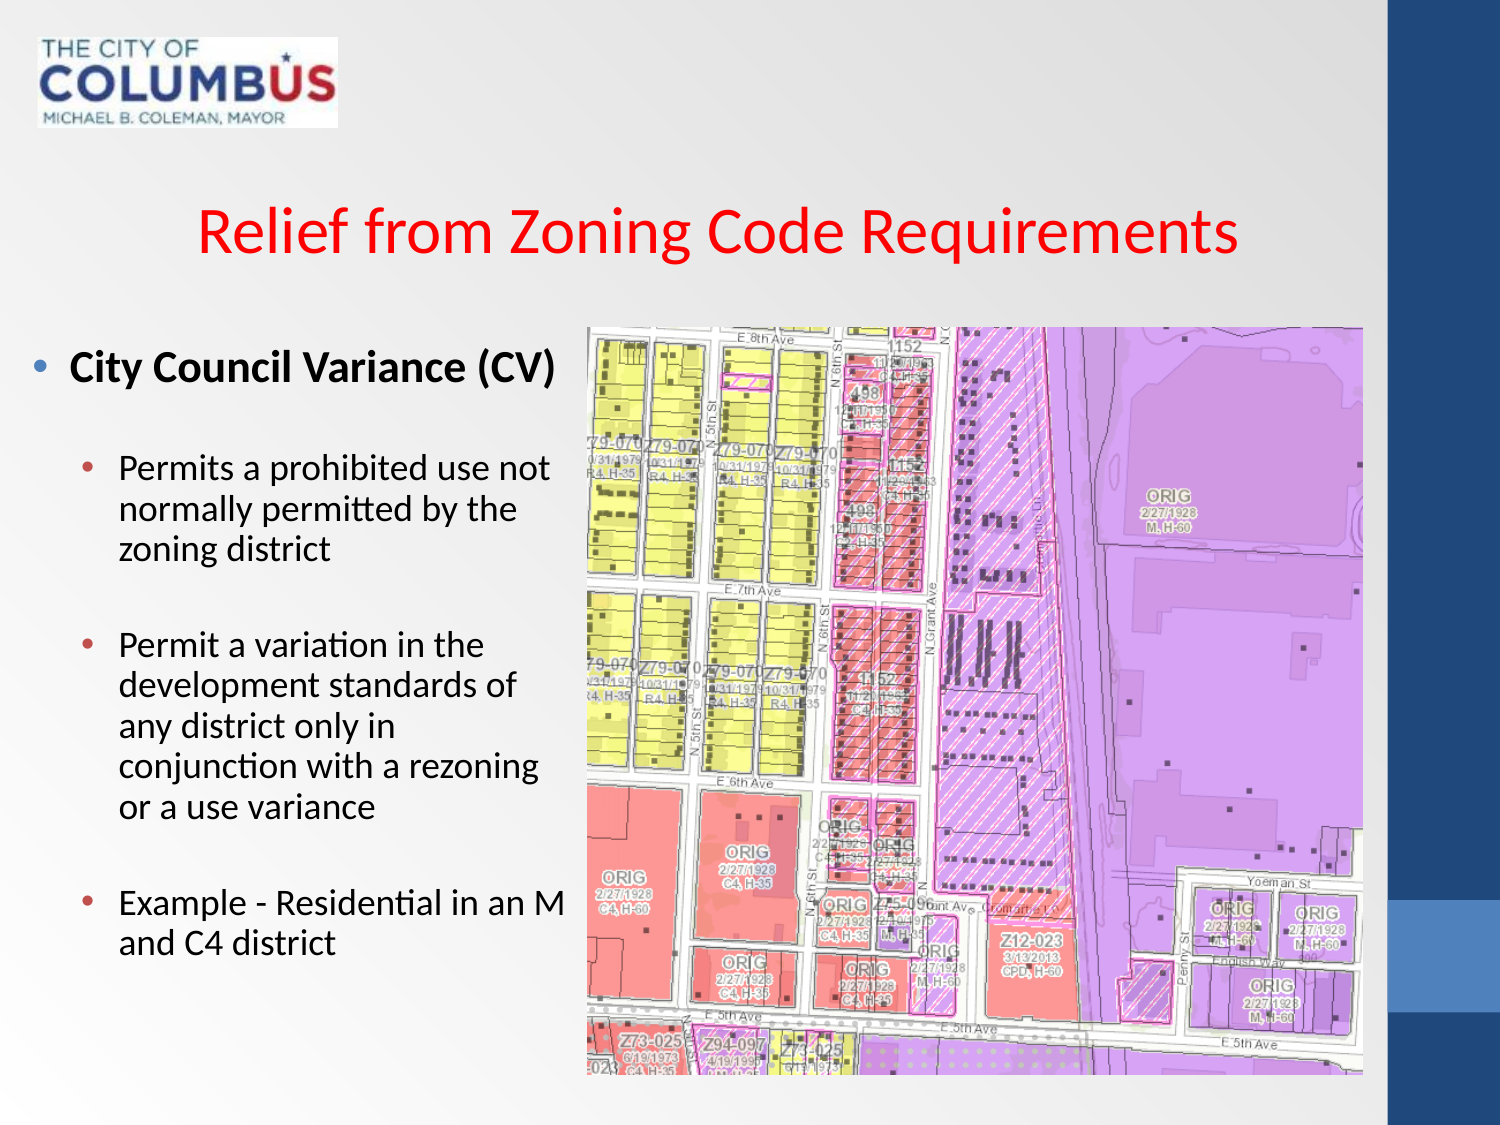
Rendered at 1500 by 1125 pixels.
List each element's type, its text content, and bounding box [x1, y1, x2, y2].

picture [586, 327, 1363, 1076]
text_box Relief from Zoning Code Requirements [149, 178, 1288, 274]
text_box City Council Variance (CV) Permits a prohibited use not normally permitted by the zoning district Permit a variation in the development standards of any district only in conjunction with a rezoning or a use variance Example - Residential in an M and C4 district [0, 336, 584, 972]
picture [37, 37, 338, 128]
